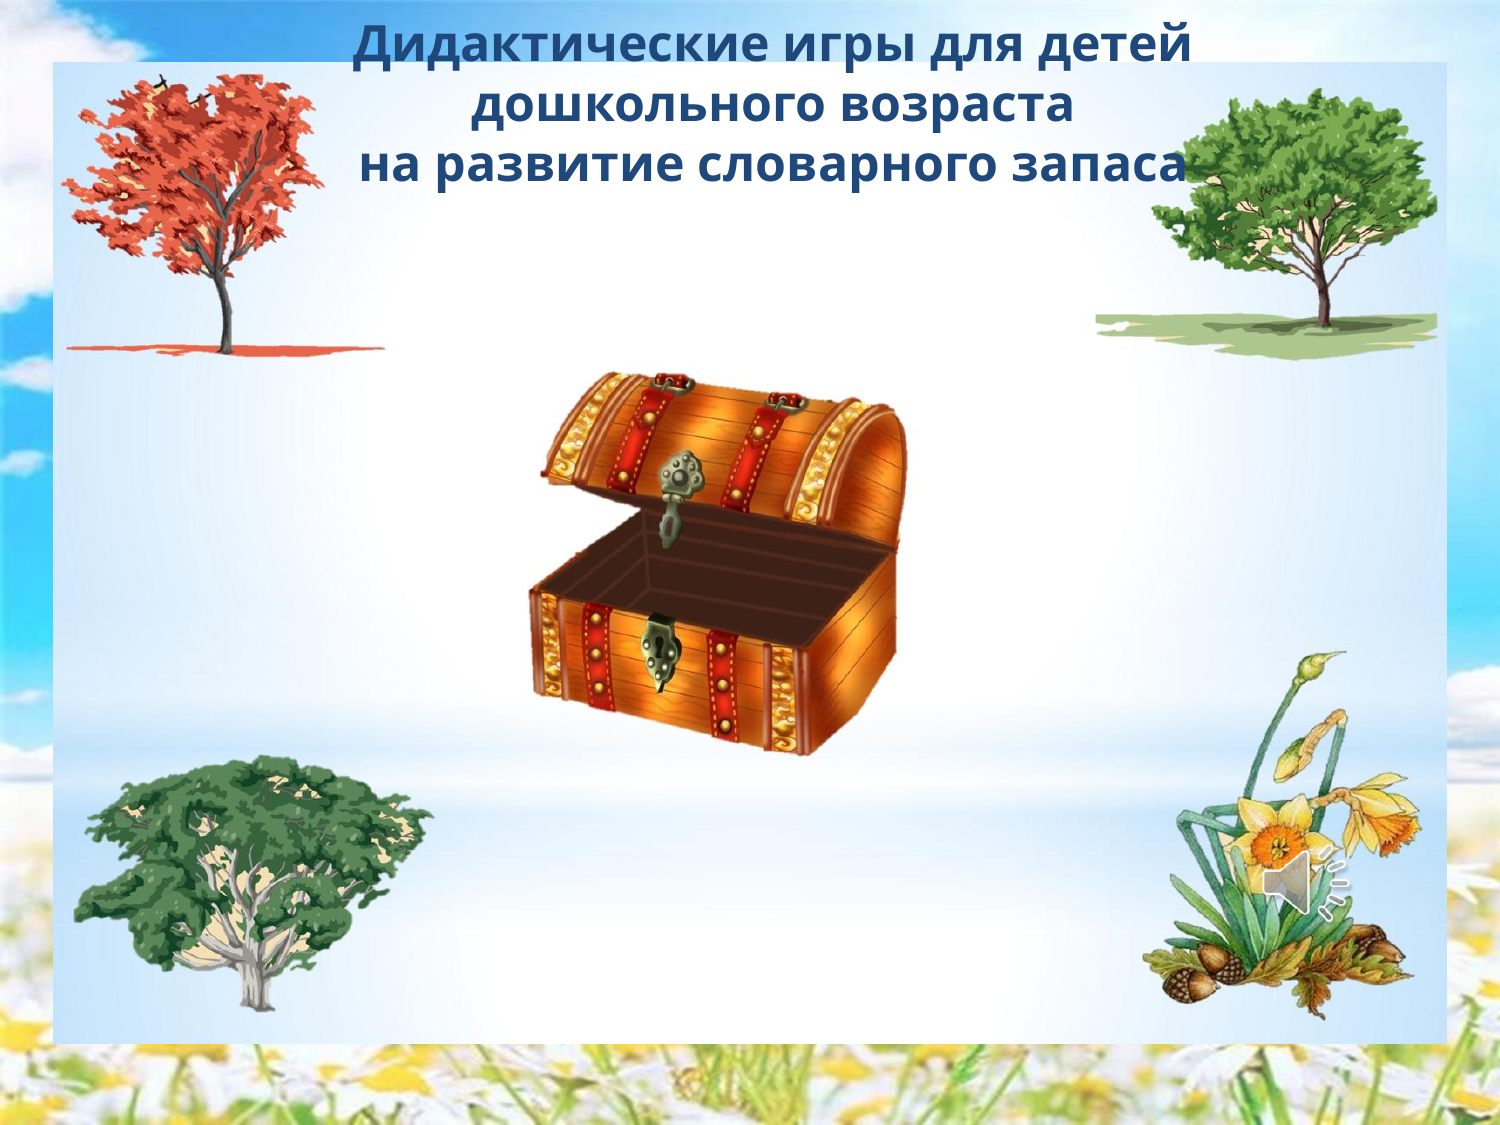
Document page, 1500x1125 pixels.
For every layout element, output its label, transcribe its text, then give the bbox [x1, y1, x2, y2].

picture [0, 0, 1500, 1125]
text_box Дидактические игры для детей дошкольного возраста на развитие словарного запаса [194, 54, 1353, 61]
